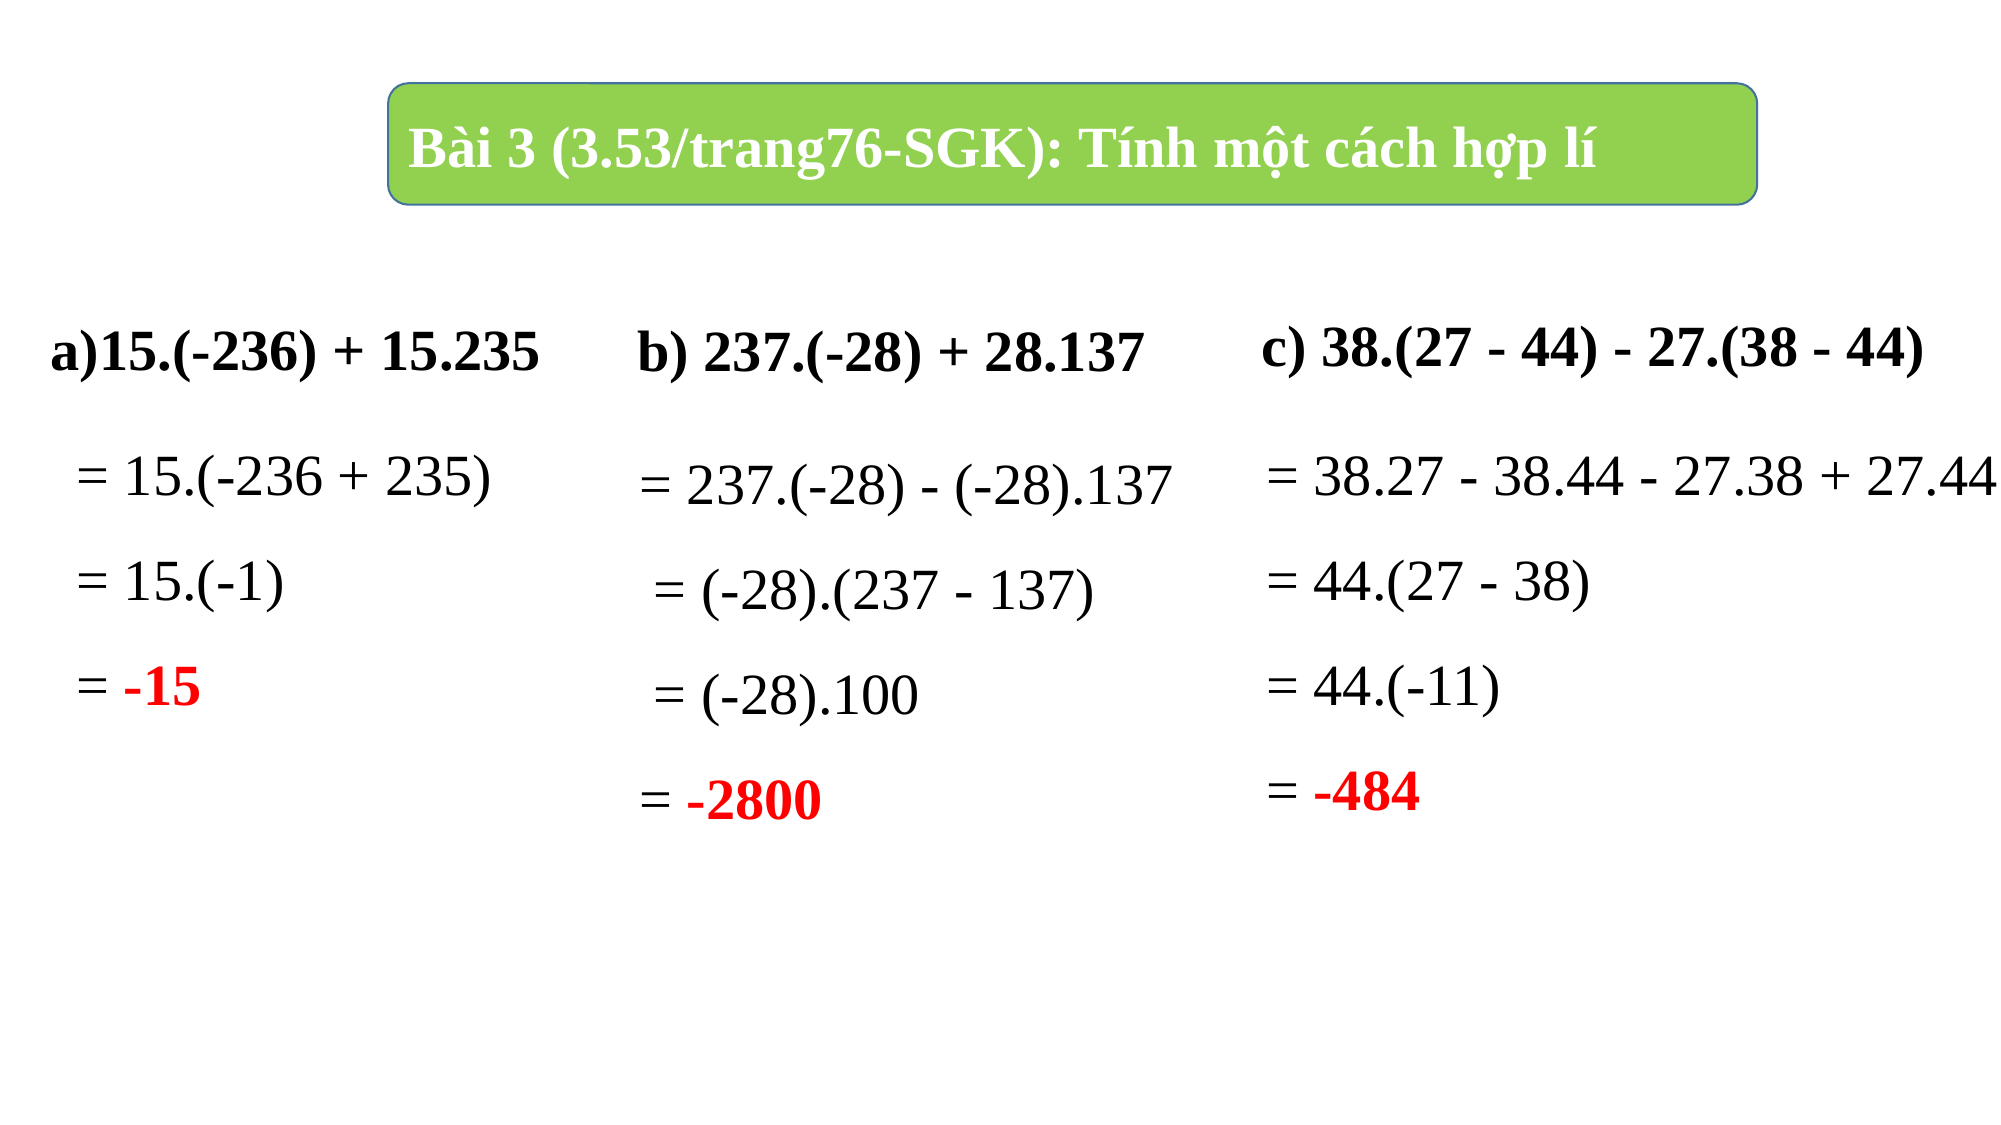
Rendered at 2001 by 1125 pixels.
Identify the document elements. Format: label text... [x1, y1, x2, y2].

text_box Bài 3 (3.53/trang76-SGK): Tính một cách hợp lí [387, 82, 1759, 206]
text_box = 237.(-28) - (-28).137 = (-28).(237 - 137) = (-28).100 = -2800 [624, 404, 1198, 839]
text_box = 15.(-236 + 235) = 15.(-1) = -15 [61, 394, 508, 770]
text_box b) 237.(-28) + 28.137 [622, 305, 1198, 391]
text_box = 38.27 - 38.44 - 27.38 + 27.44 = 44.(27 - 38) = 44.(-11) = -484 [1251, 394, 2000, 900]
text_box a)15.(-236) + 15.235 [35, 304, 616, 390]
text_box c) 38.(27 - 44) - 27.(38 - 44) [1247, 301, 1972, 386]
